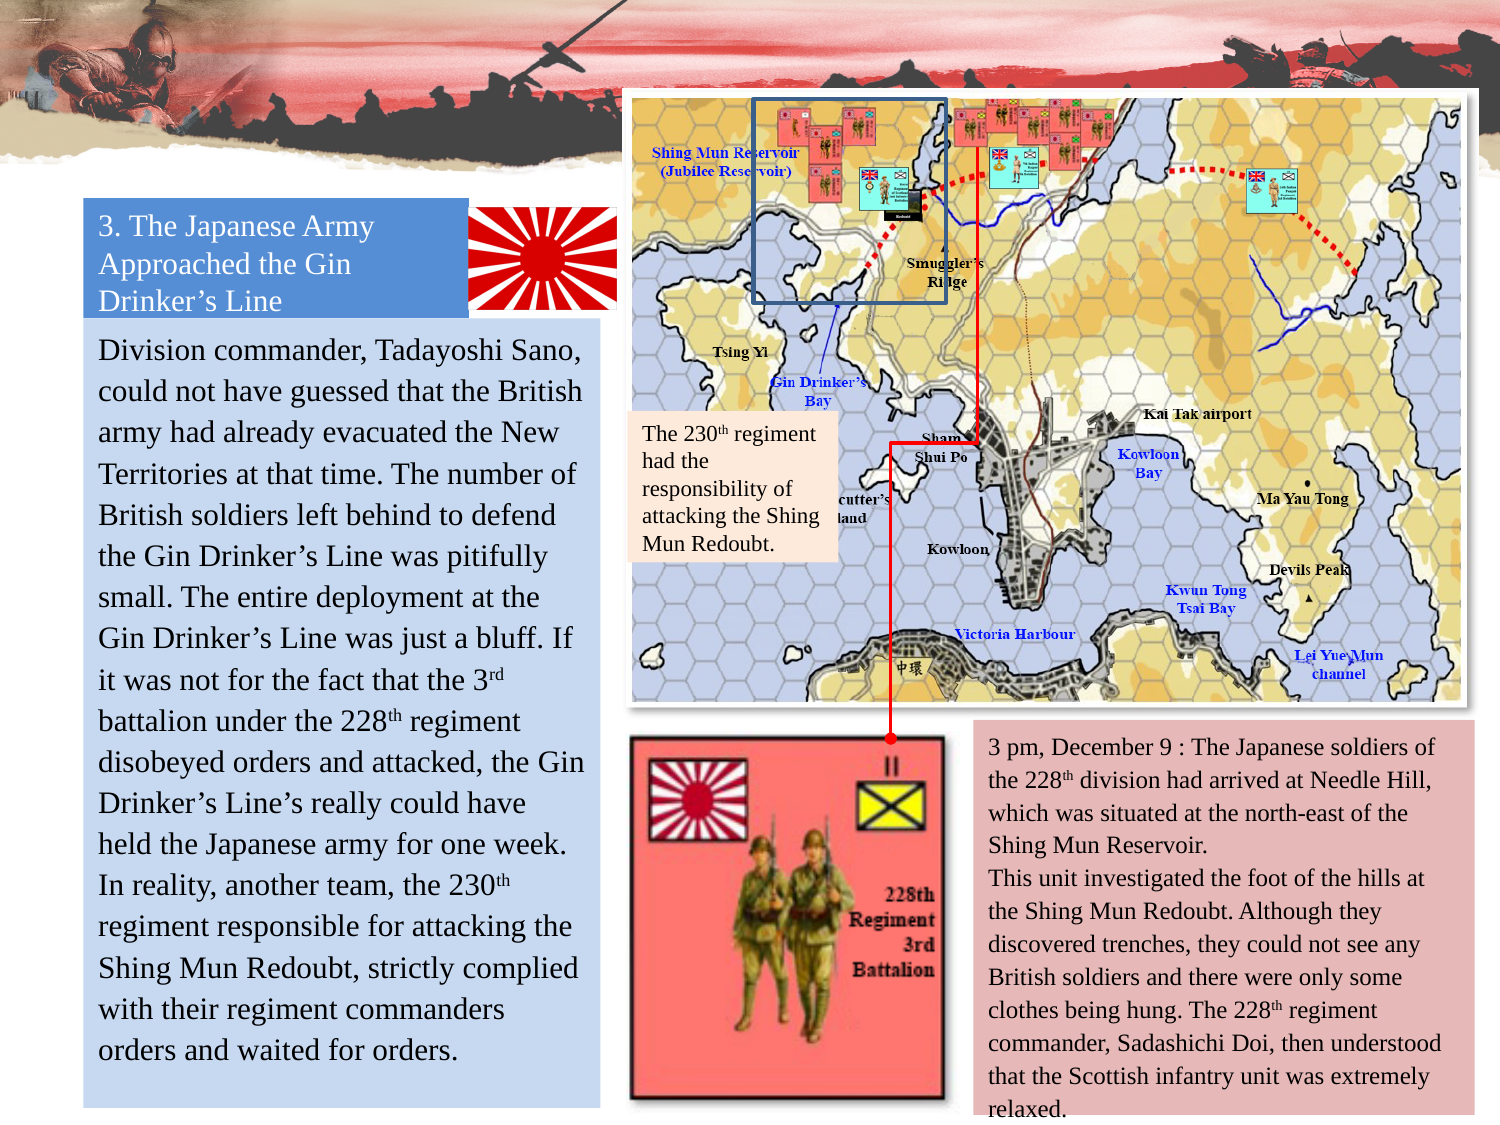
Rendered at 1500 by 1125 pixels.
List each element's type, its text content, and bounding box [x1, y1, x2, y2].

text_box 3 pm, December 9 : The Japanese soldiers of the 228th division had arrived at Needle Hill, which was situated at the north-east of the Shing Mun Reservoir. This unit investigated the foot of the hills at the Shing Mun Redoubt. Although they discovered trenches, they could not see any British soldiers and there were only some clothes being hung. The 228th regiment commander, Sadashichi Doi, then understood that the Scottish infantry unit was extremely relaxed. [973, 726, 1475, 1115]
picture [625, 731, 960, 1115]
text_box 3. The Japanese Army Approached the Gin Drinker’s Line [83, 207, 469, 318]
text_box Division commander, Tadayoshi Sano, could not have guessed that the British army had already evacuated the New Territories at that time. The number of British soldiers left behind to defend the Gin Drinker’s Line was pitifully small. The entire deployment at the Gin Drinker’s Line was just a bluff. If it was not for the fact that the 3rd battalion under the 228th regiment disobeyed orders and attacked, the Gin Drinker’s Line’s really could have held the Japanese army for one week. In reality, another team, the 230th regiment responsible for attacking the Shing Mun Redoubt, strictly complied with their regiment commanders orders and waited for orders. [83, 318, 601, 1108]
picture [468, 206, 618, 310]
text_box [638, 399, 1231, 487]
picture [0, 0, 1500, 719]
